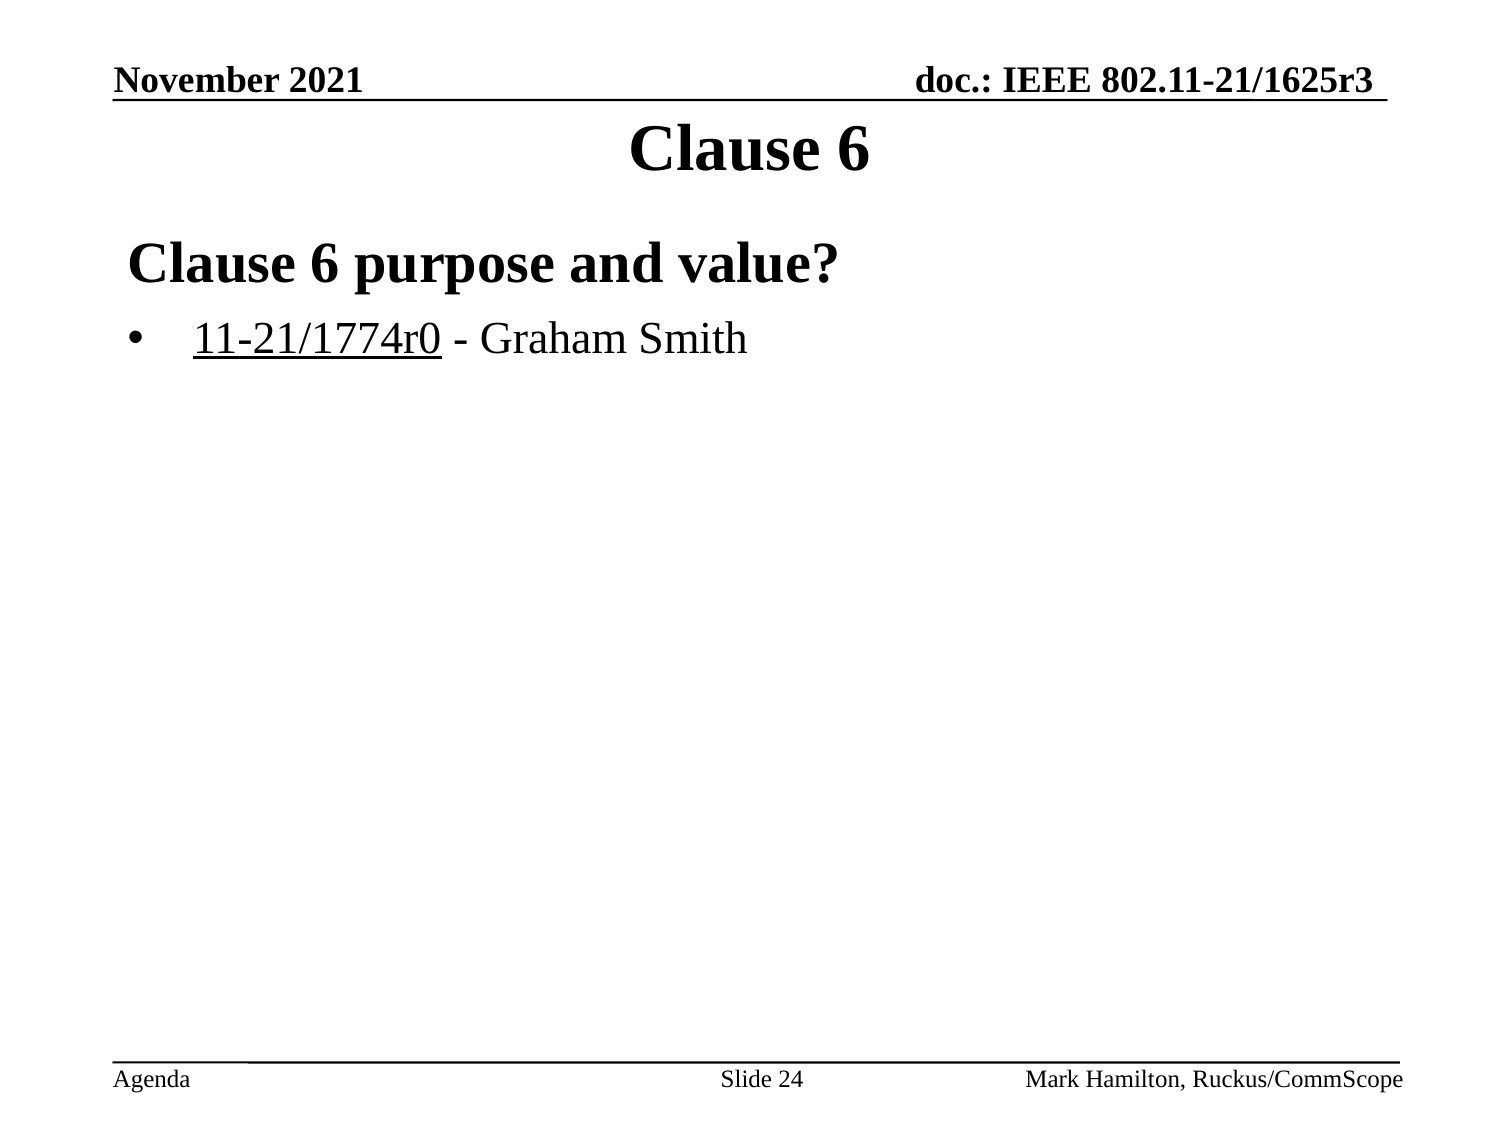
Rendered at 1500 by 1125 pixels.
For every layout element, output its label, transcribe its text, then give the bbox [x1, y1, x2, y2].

list Clause 6 purpose and value? 11-21/1774r0 - Graham Smith [112, 224, 1363, 1050]
title Clause 6 [112, 99, 1388, 188]
